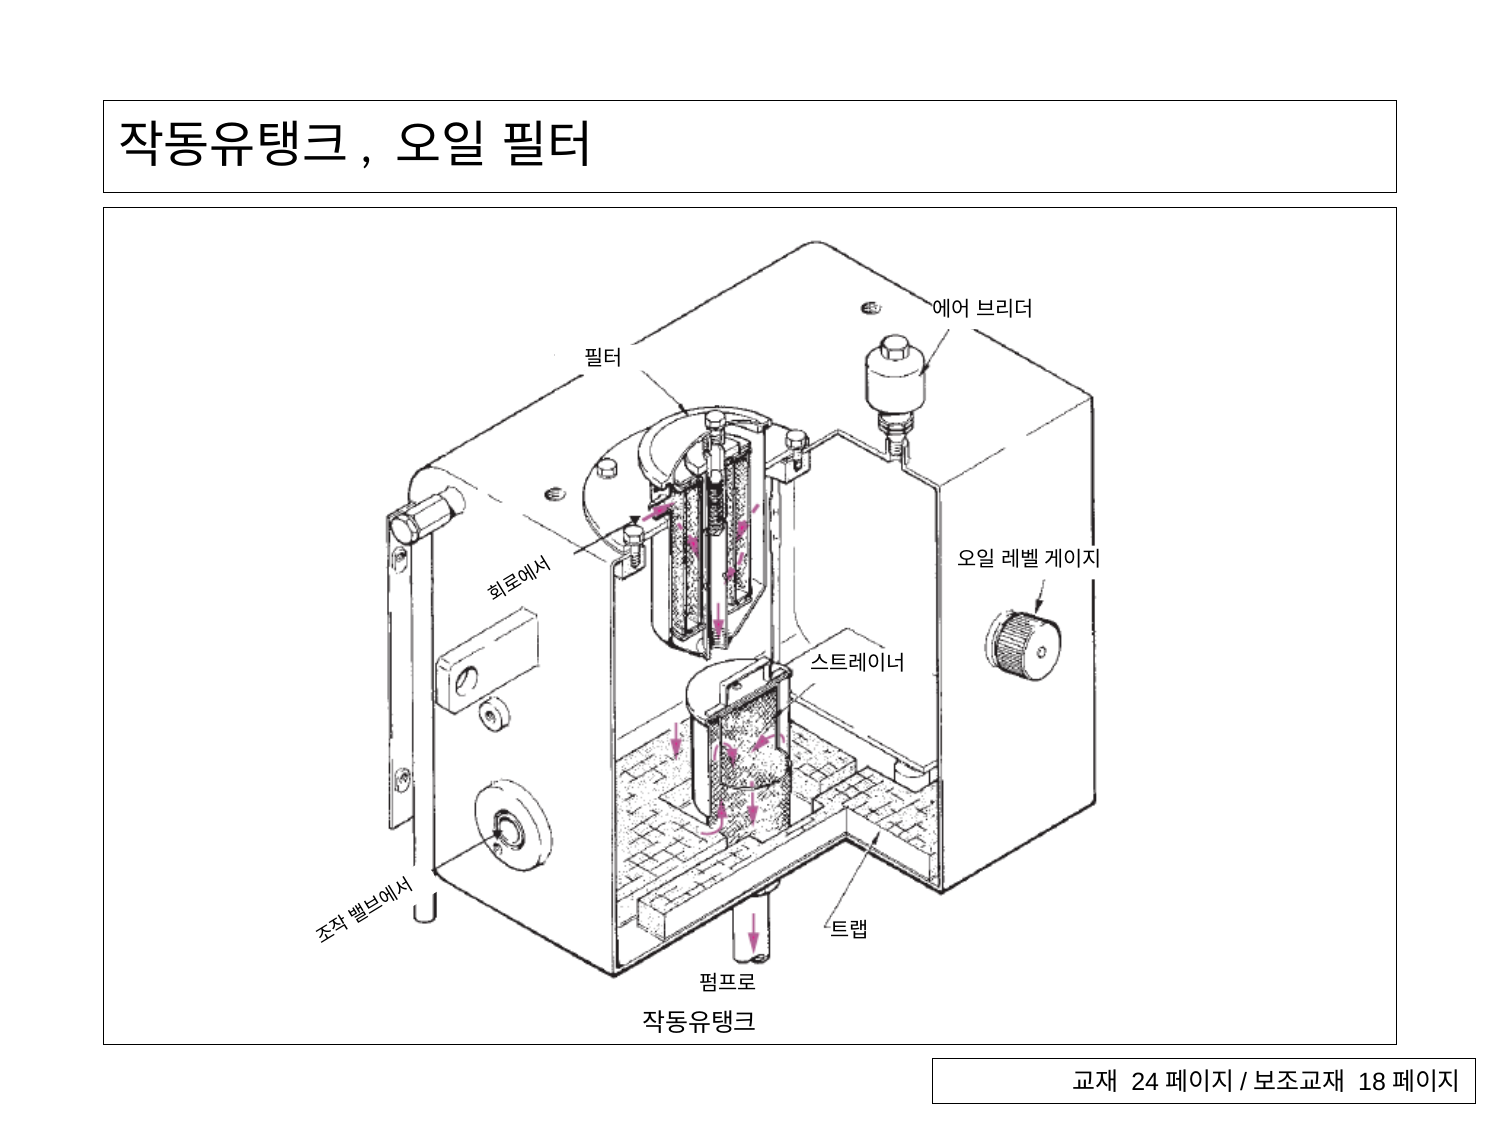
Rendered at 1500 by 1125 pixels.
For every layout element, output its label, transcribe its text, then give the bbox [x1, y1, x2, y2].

text_box 조작 밸브에서 [311, 922, 322, 947]
picture [322, 222, 1178, 1014]
text_box 작동유탱크 [322, 1014, 1077, 1045]
text_box [103, 207, 1397, 1045]
text_box 교재 24페이지/보조교재 18페이지 [932, 1058, 1476, 1104]
title 작동유탱크, 오일 필터 [103, 100, 1397, 193]
